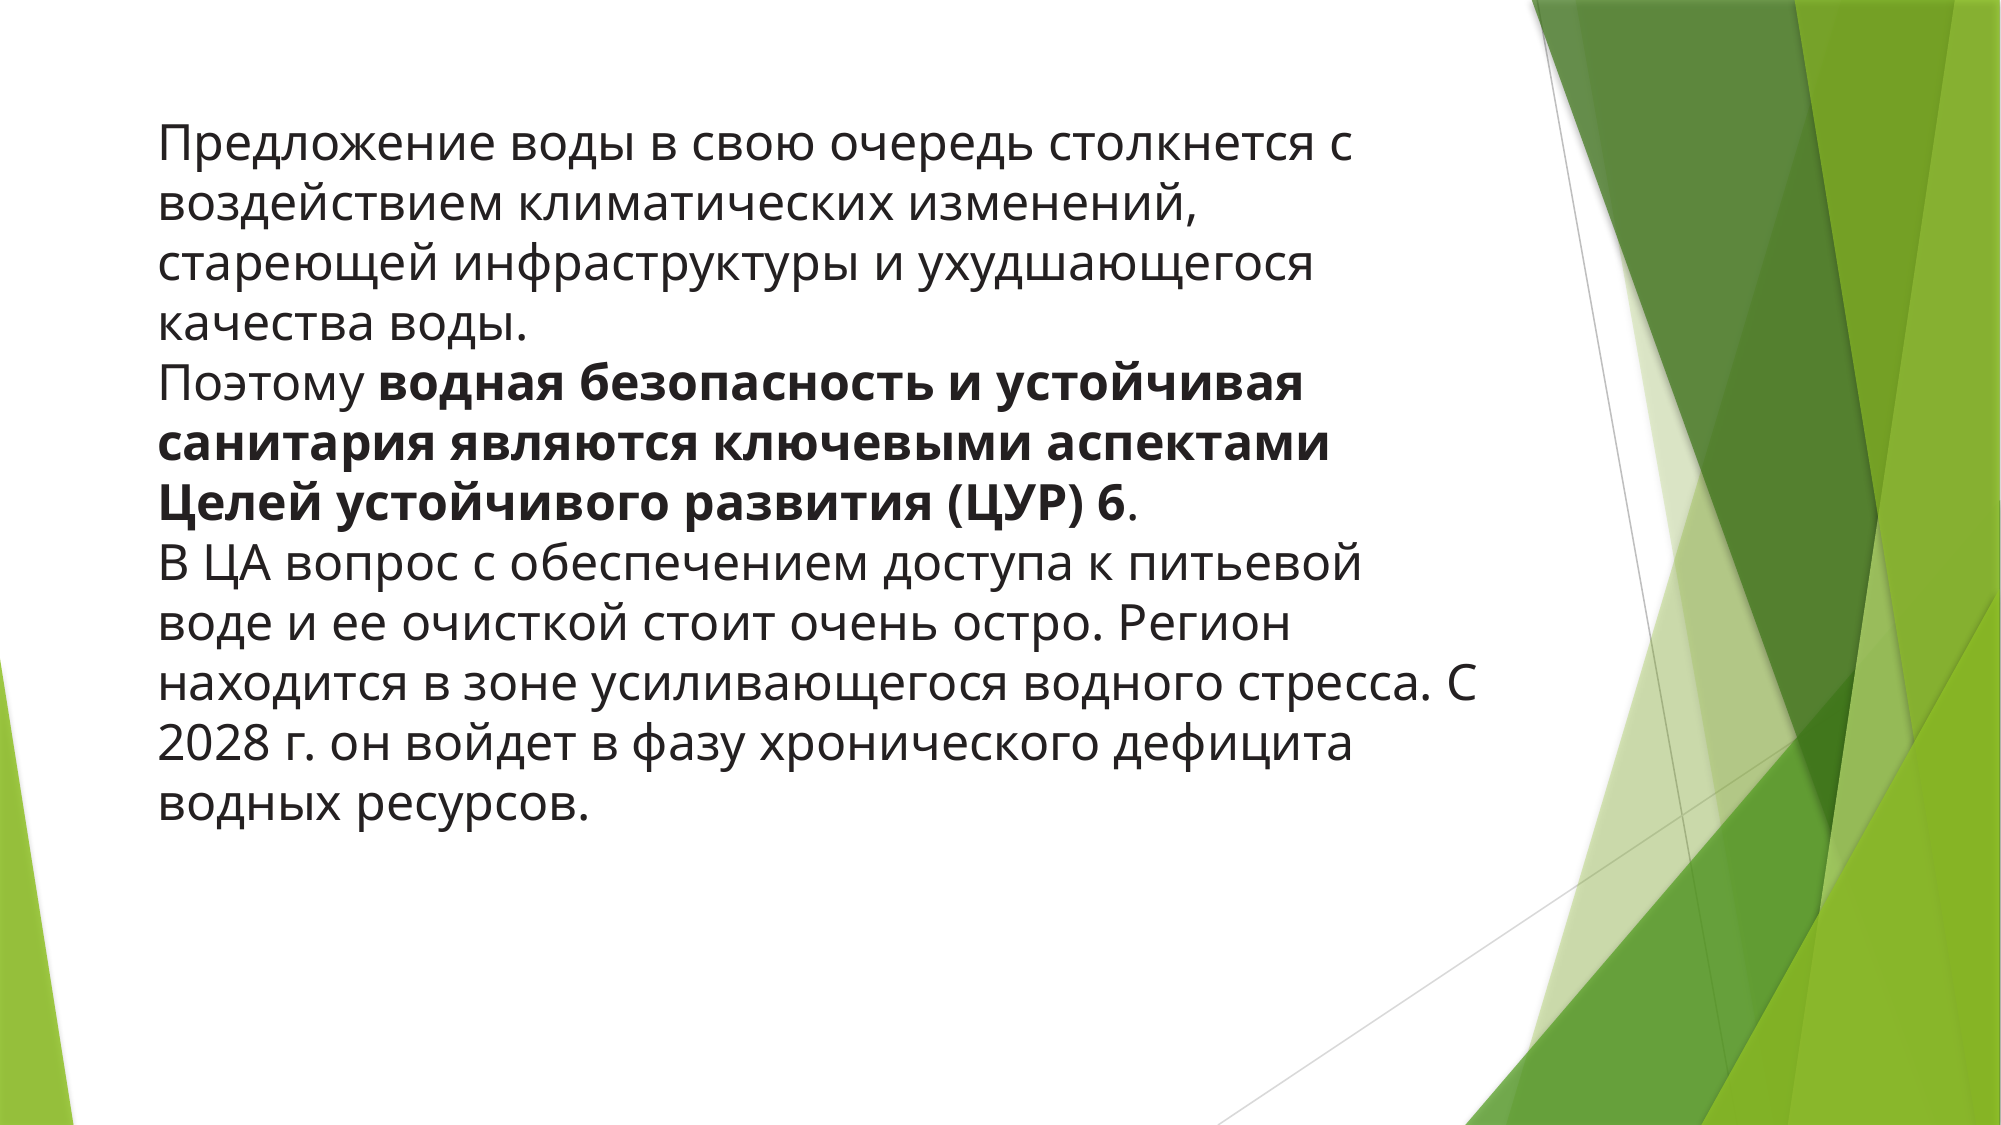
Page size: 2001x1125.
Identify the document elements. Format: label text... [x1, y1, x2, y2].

text_box Предложение воды в свою очередь столкнется с воздействием климатических изменений, стареющей инфраструктуры и ухудшающегося качества воды. Поэтому водная безопасность и устойчивая санитария являются ключевыми аспектами Целей устойчивого развития (ЦУР) 6. В ЦА вопрос с обеспечением доступа к питьевой воде и ее очисткой стоит очень остро. Регион находится в зоне усиливающегося водного стресса. С 2028 г. он войдет в фазу хронического дефицита водных ресурсов. [142, 103, 1501, 884]
